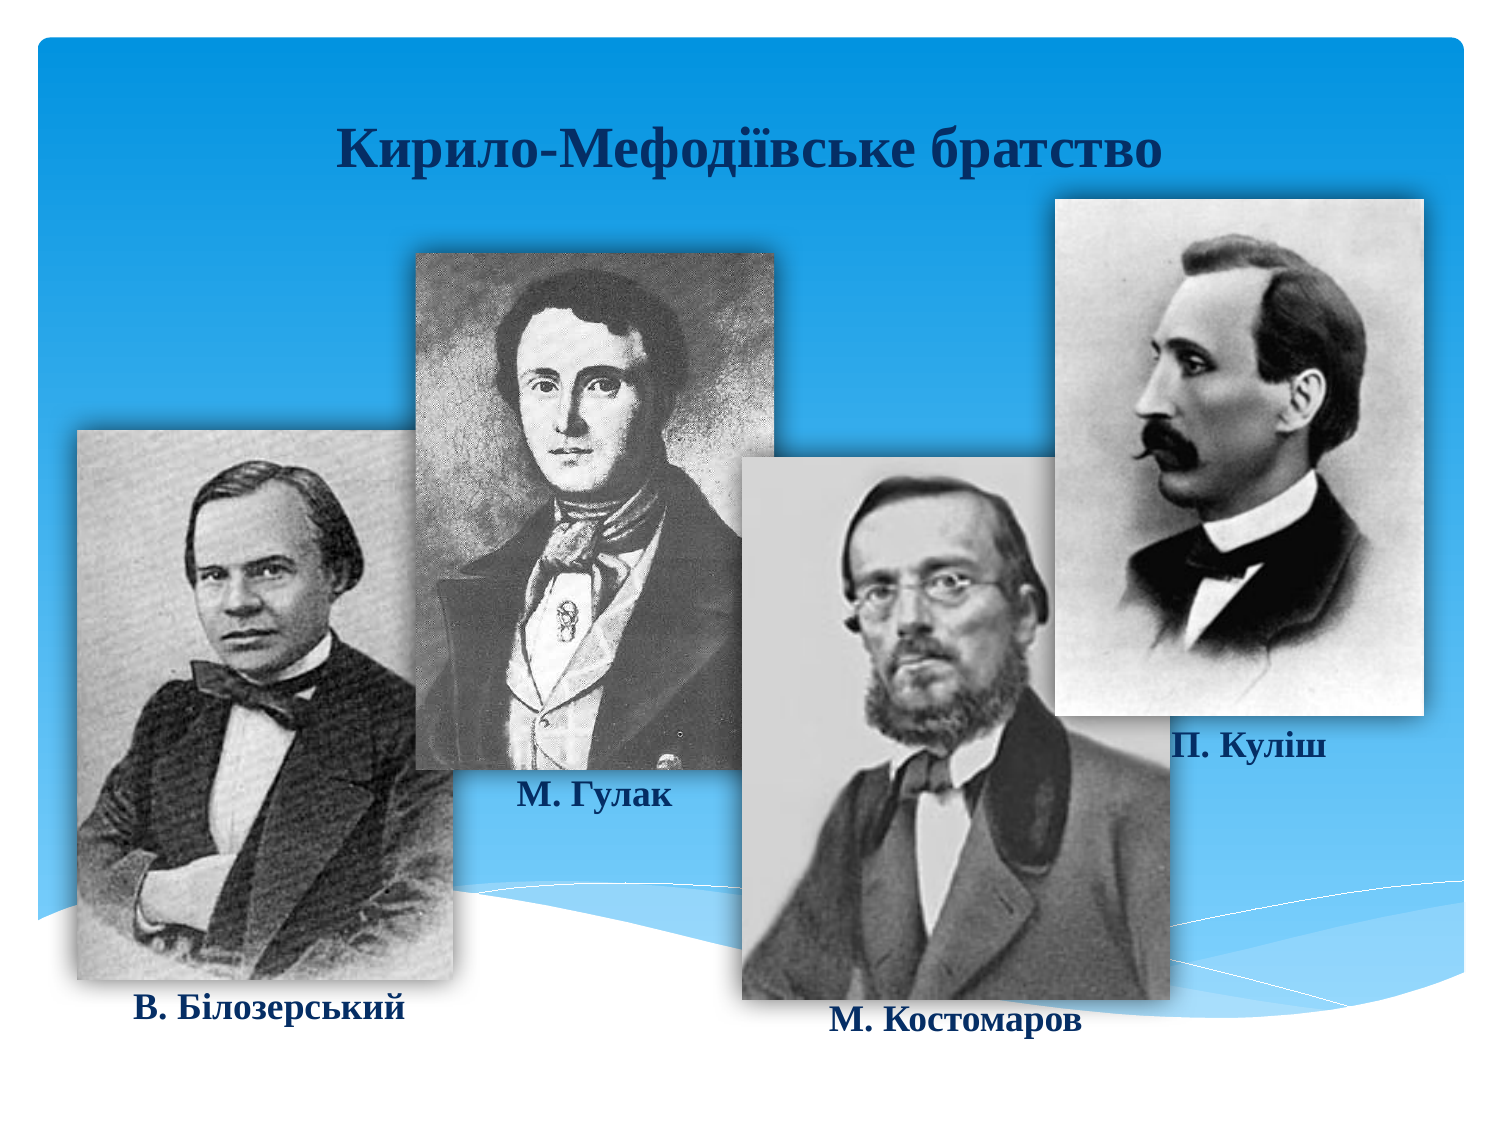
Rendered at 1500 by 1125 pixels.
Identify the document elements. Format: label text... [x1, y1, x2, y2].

text_box М. Костомаров [814, 1010, 1098, 1046]
picture [76, 199, 1424, 1000]
text_box П. Куліш [1175, 727, 1342, 773]
text_box М. Гулак [501, 791, 688, 822]
text_box В. Білозерський [118, 990, 421, 1035]
text_box Кирило-Мефодіївське братство [321, 101, 1179, 187]
